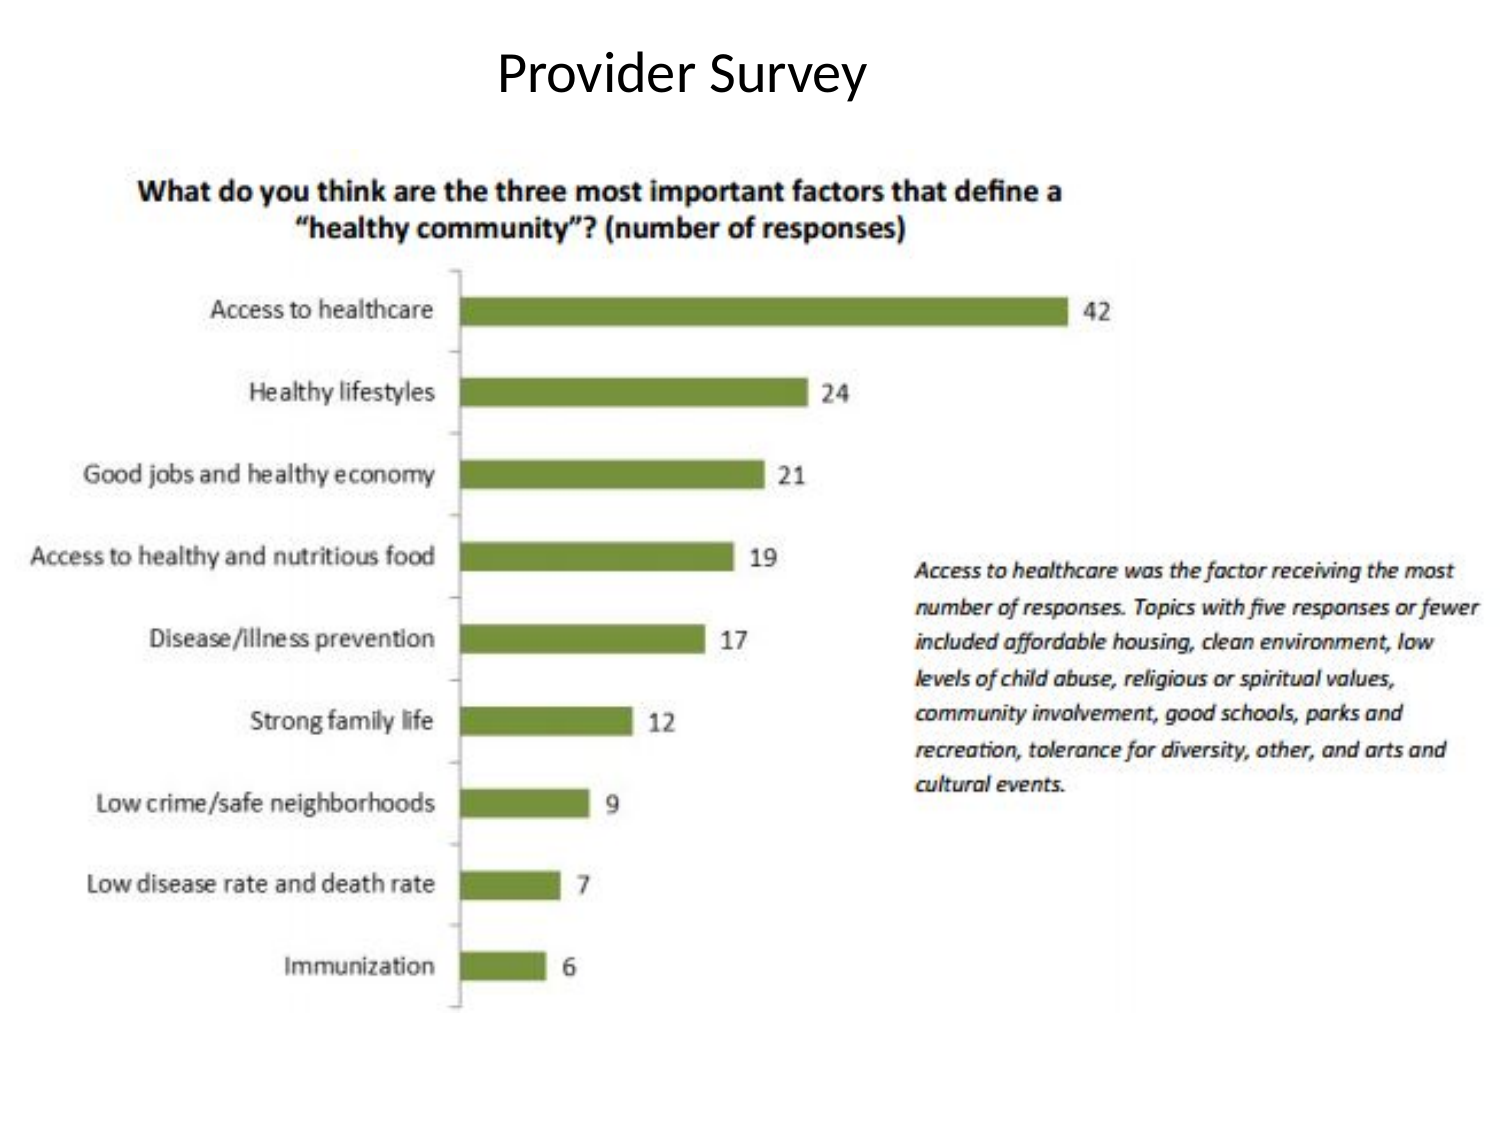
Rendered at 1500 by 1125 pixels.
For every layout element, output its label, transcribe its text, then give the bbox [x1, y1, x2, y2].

picture [0, 149, 1500, 1013]
text_box Provider Survey [482, 26, 884, 112]
